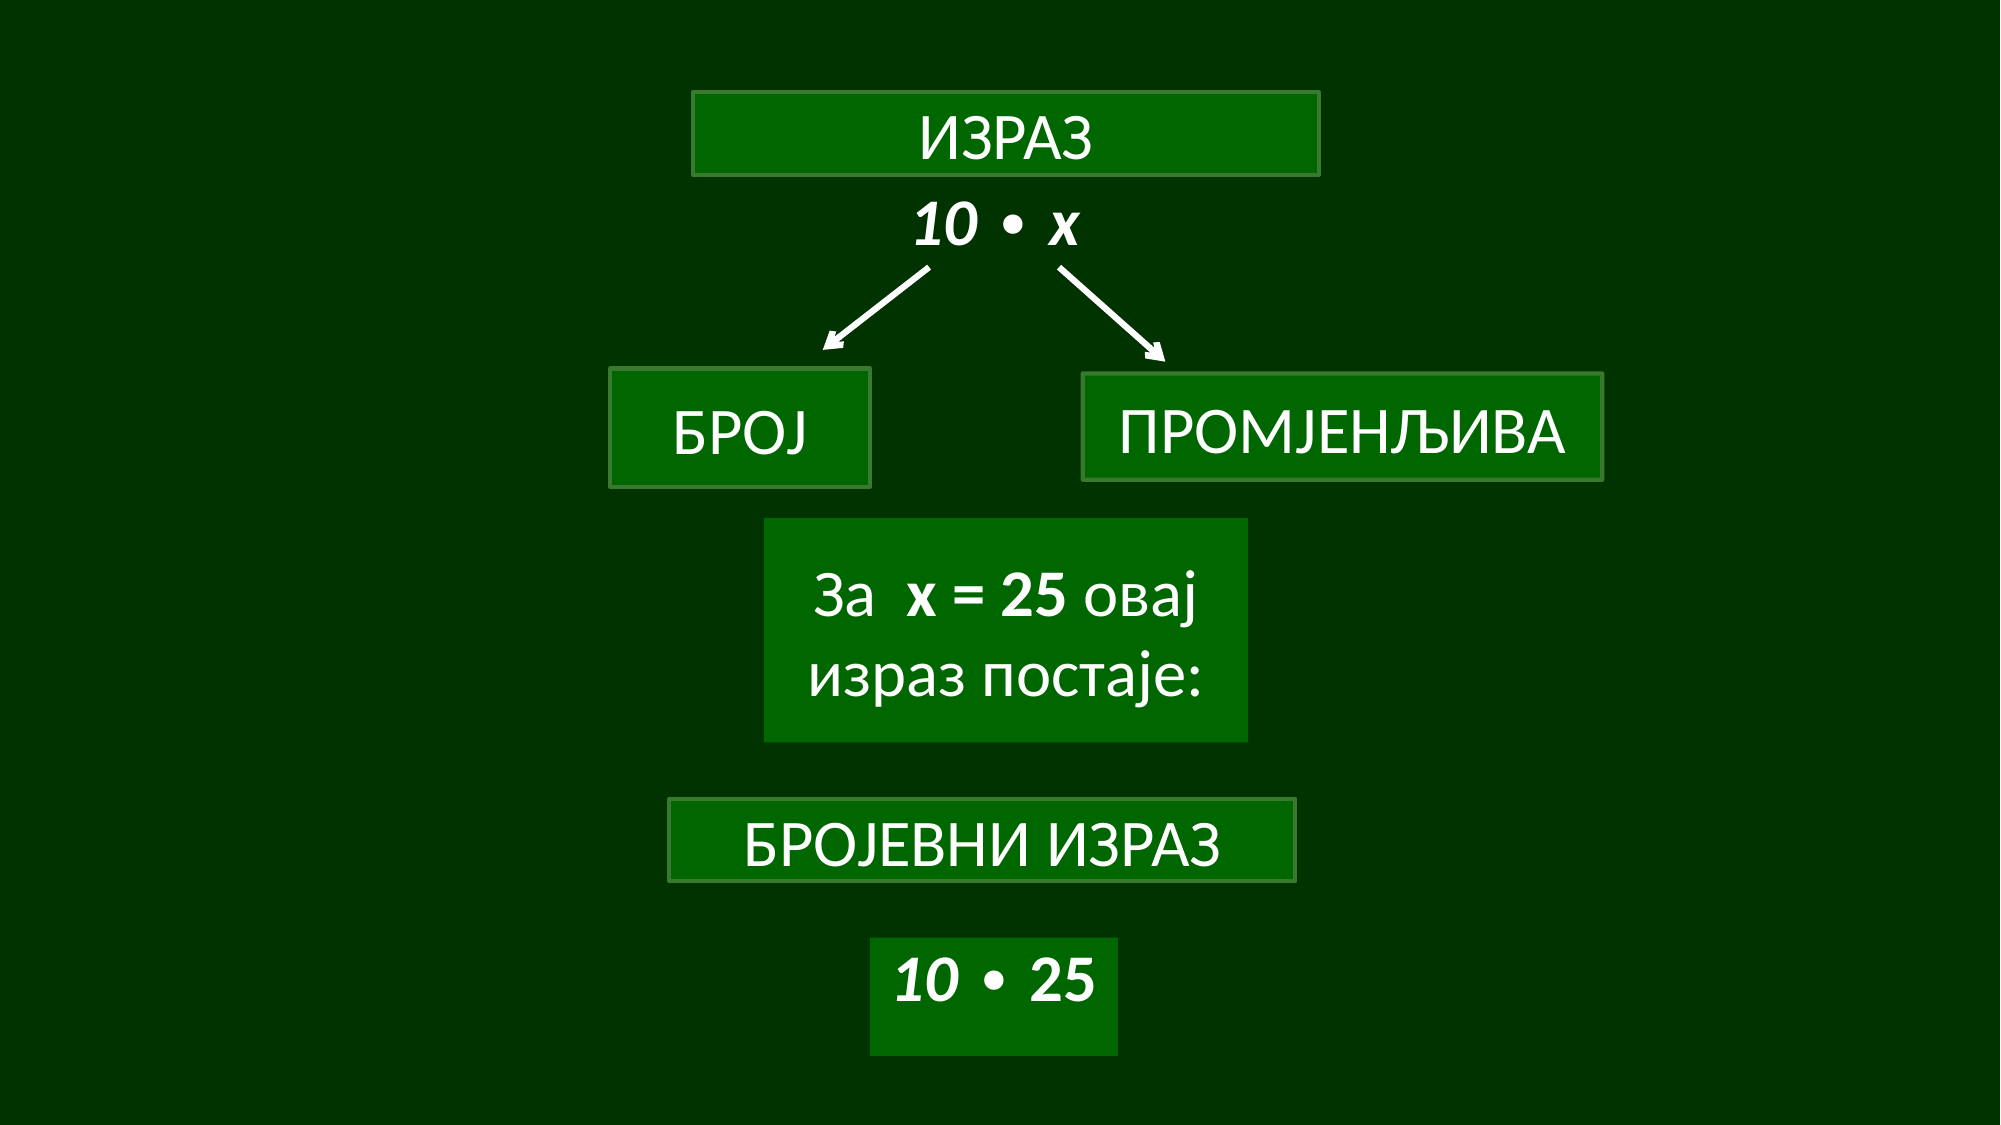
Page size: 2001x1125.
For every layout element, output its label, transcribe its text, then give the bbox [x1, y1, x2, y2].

list 10 ∙ x [314, 78, 1675, 1005]
text_box ИЗРАЗ [691, 90, 1321, 177]
text_box ПРОМЈЕНЉИВА [1081, 371, 1604, 482]
text_box БРОЈ [608, 366, 872, 489]
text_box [822, 266, 930, 350]
text_box 10 ∙ 25 [868, 936, 1120, 1058]
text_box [1058, 266, 1166, 362]
text_box БРОЈЕВНИ ИЗРАЗ [667, 797, 1297, 883]
text_box За x = 25 овај израз постаје: [762, 516, 1250, 744]
